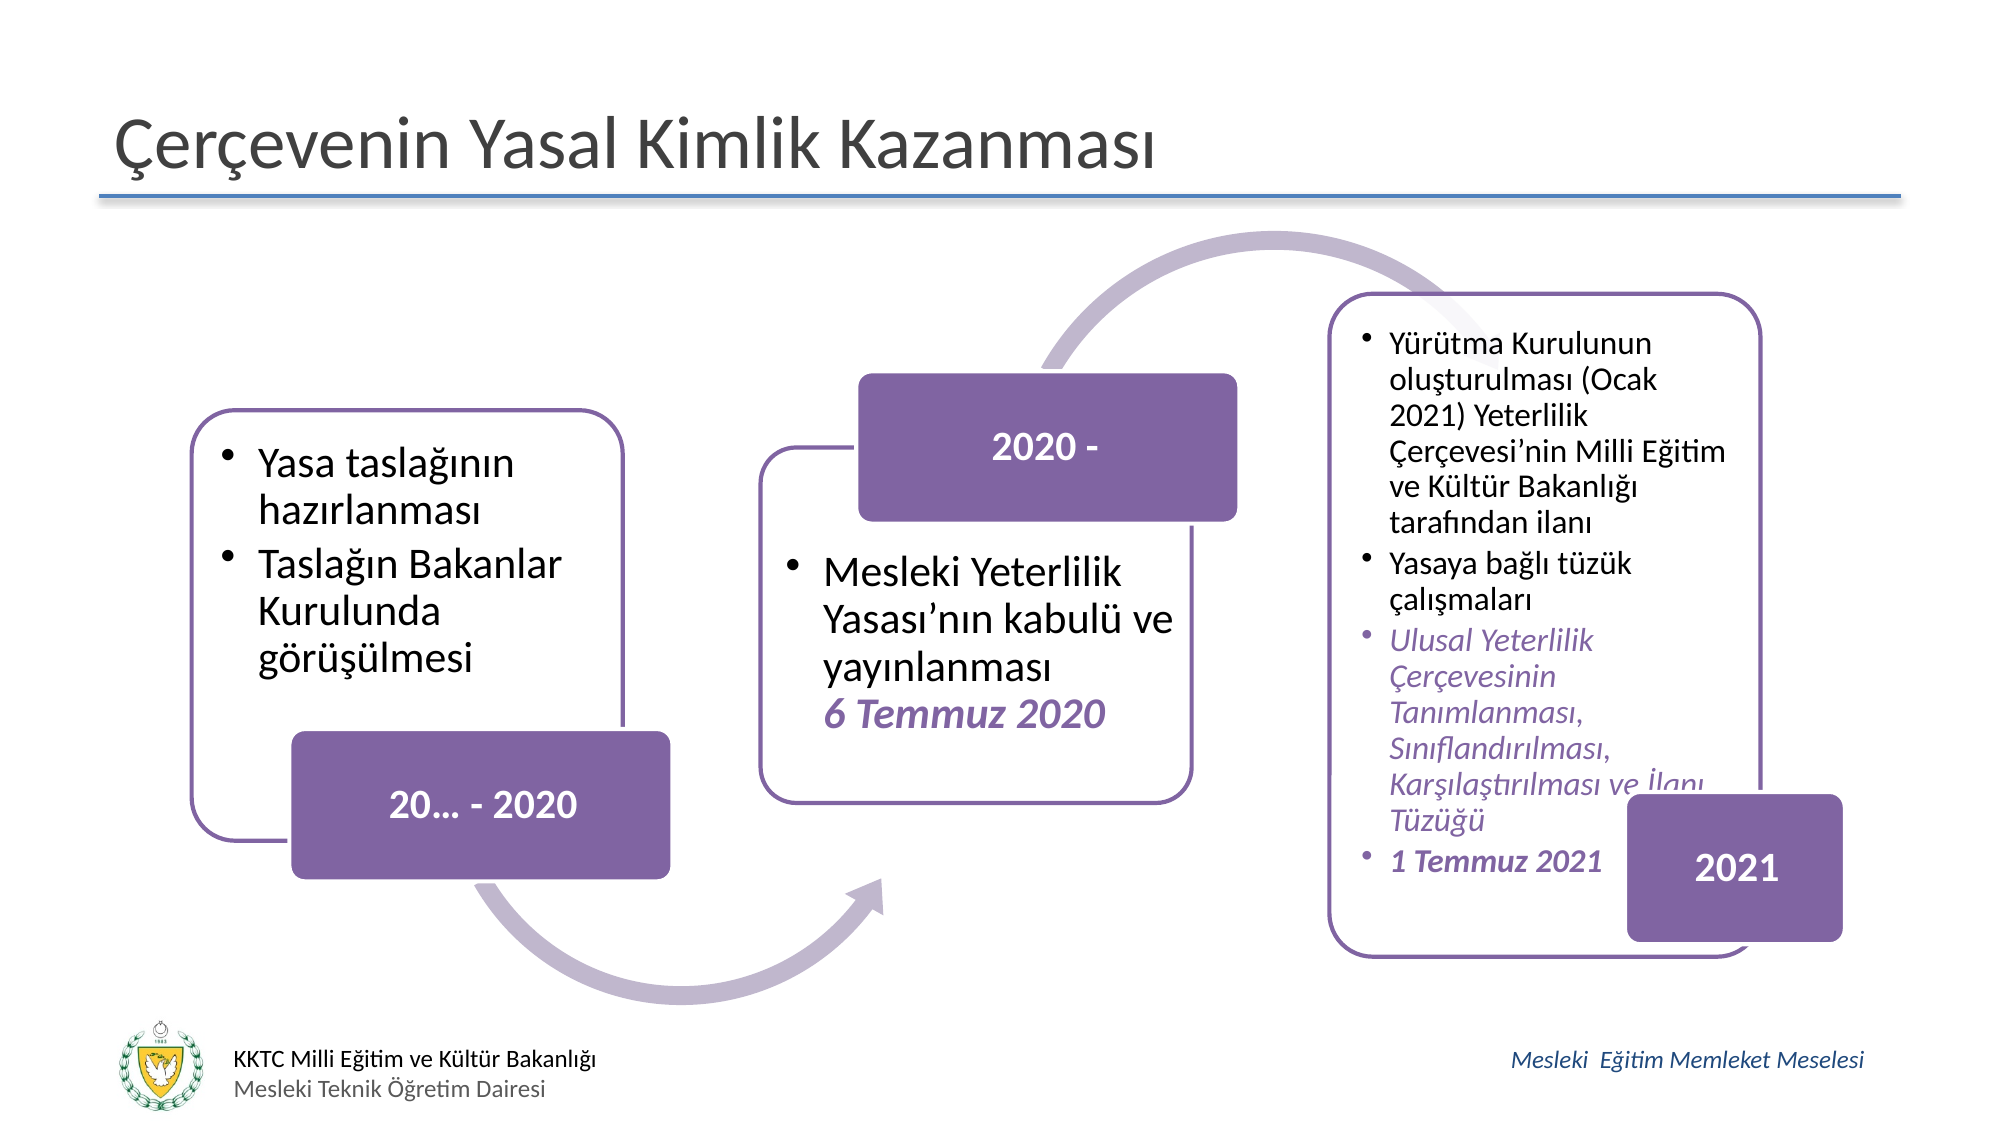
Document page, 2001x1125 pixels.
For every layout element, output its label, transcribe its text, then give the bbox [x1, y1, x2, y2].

picture [106, 1010, 216, 1121]
title Çerçevenin Yasal Kimlik Kazanması [99, 45, 1900, 233]
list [99, 262, 1901, 989]
